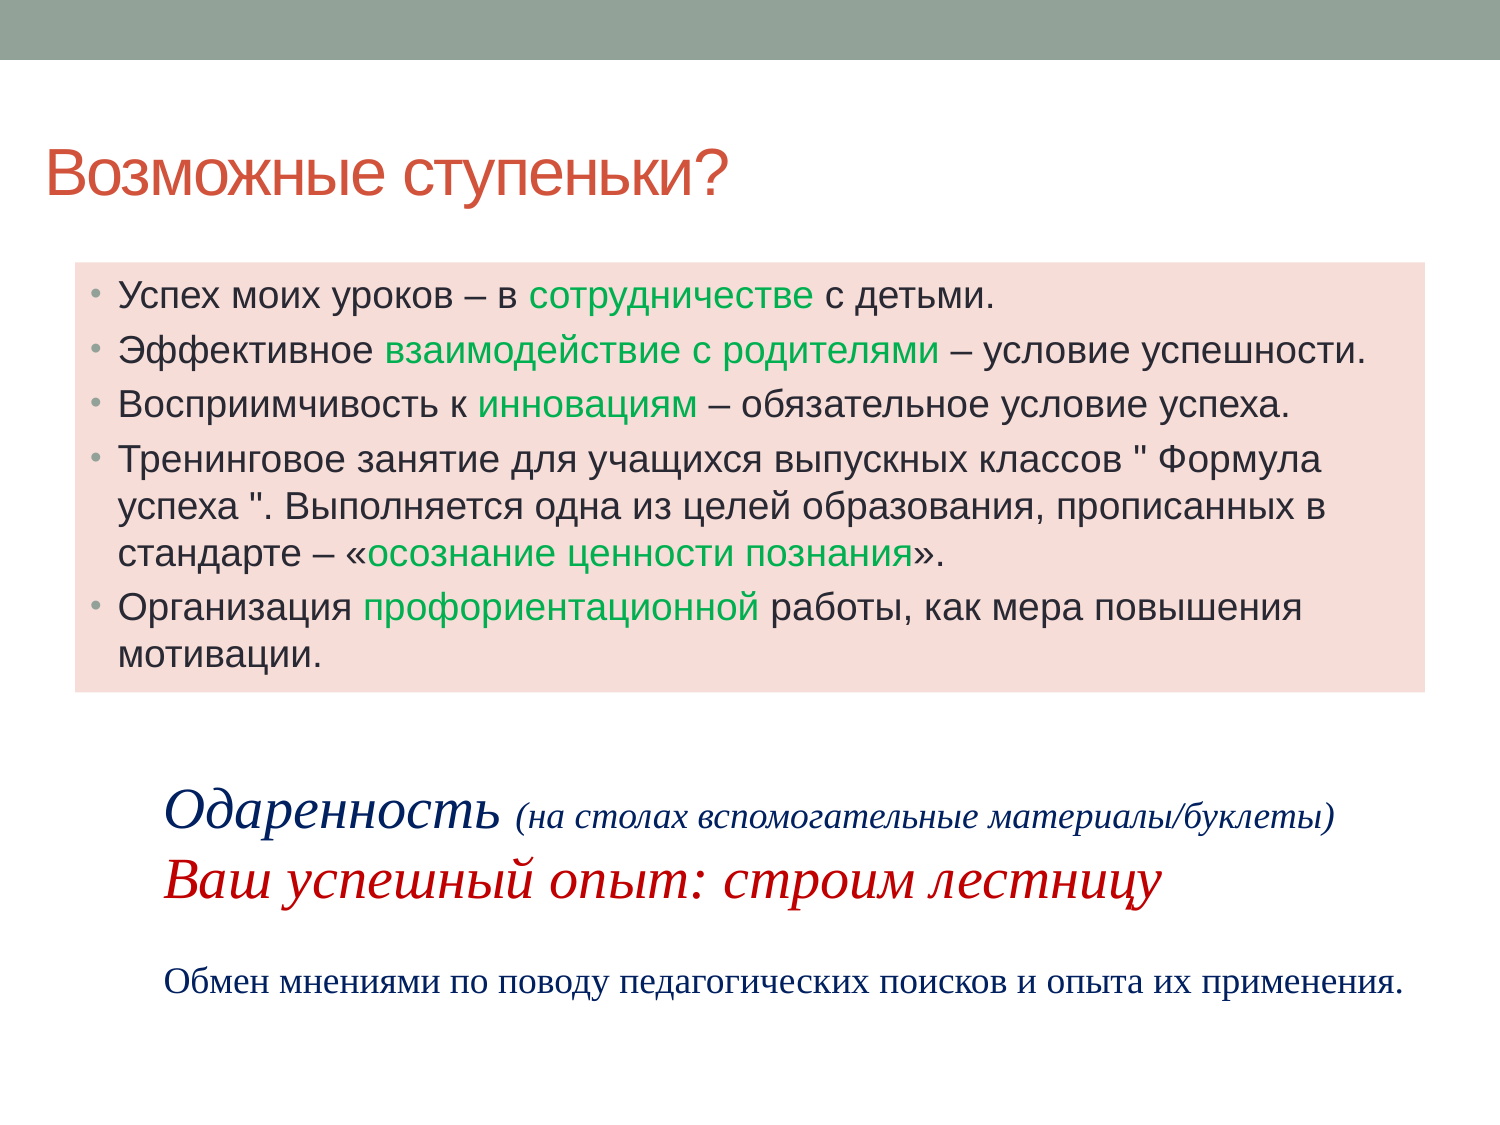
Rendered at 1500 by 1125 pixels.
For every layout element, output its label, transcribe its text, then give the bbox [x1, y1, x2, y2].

title Возможные ступеньки? [29, 87, 1483, 250]
list Успех моих уроков – в сотрудничестве с детьми. Эффективное взаимодействие с родителями – условие успешности. Восприимчивость к инновациям – обязательное условие успеха. Тренинговое занятие для учащихся выпускных классов " Формула успеха ". Выполняется одна из целей образования, прописанных в стандарте – «осознание ценности познания». Организация профориентационной работы, как мера повышения мотивации. [75, 262, 1425, 693]
text_box Одаренность (на столах вспомогательные материалы/буклеты) Ваш успешный опыт: строим лестницу Обмен мнениями по поводу педагогических поисков и опыта их применения. [74, 763, 1425, 1008]
